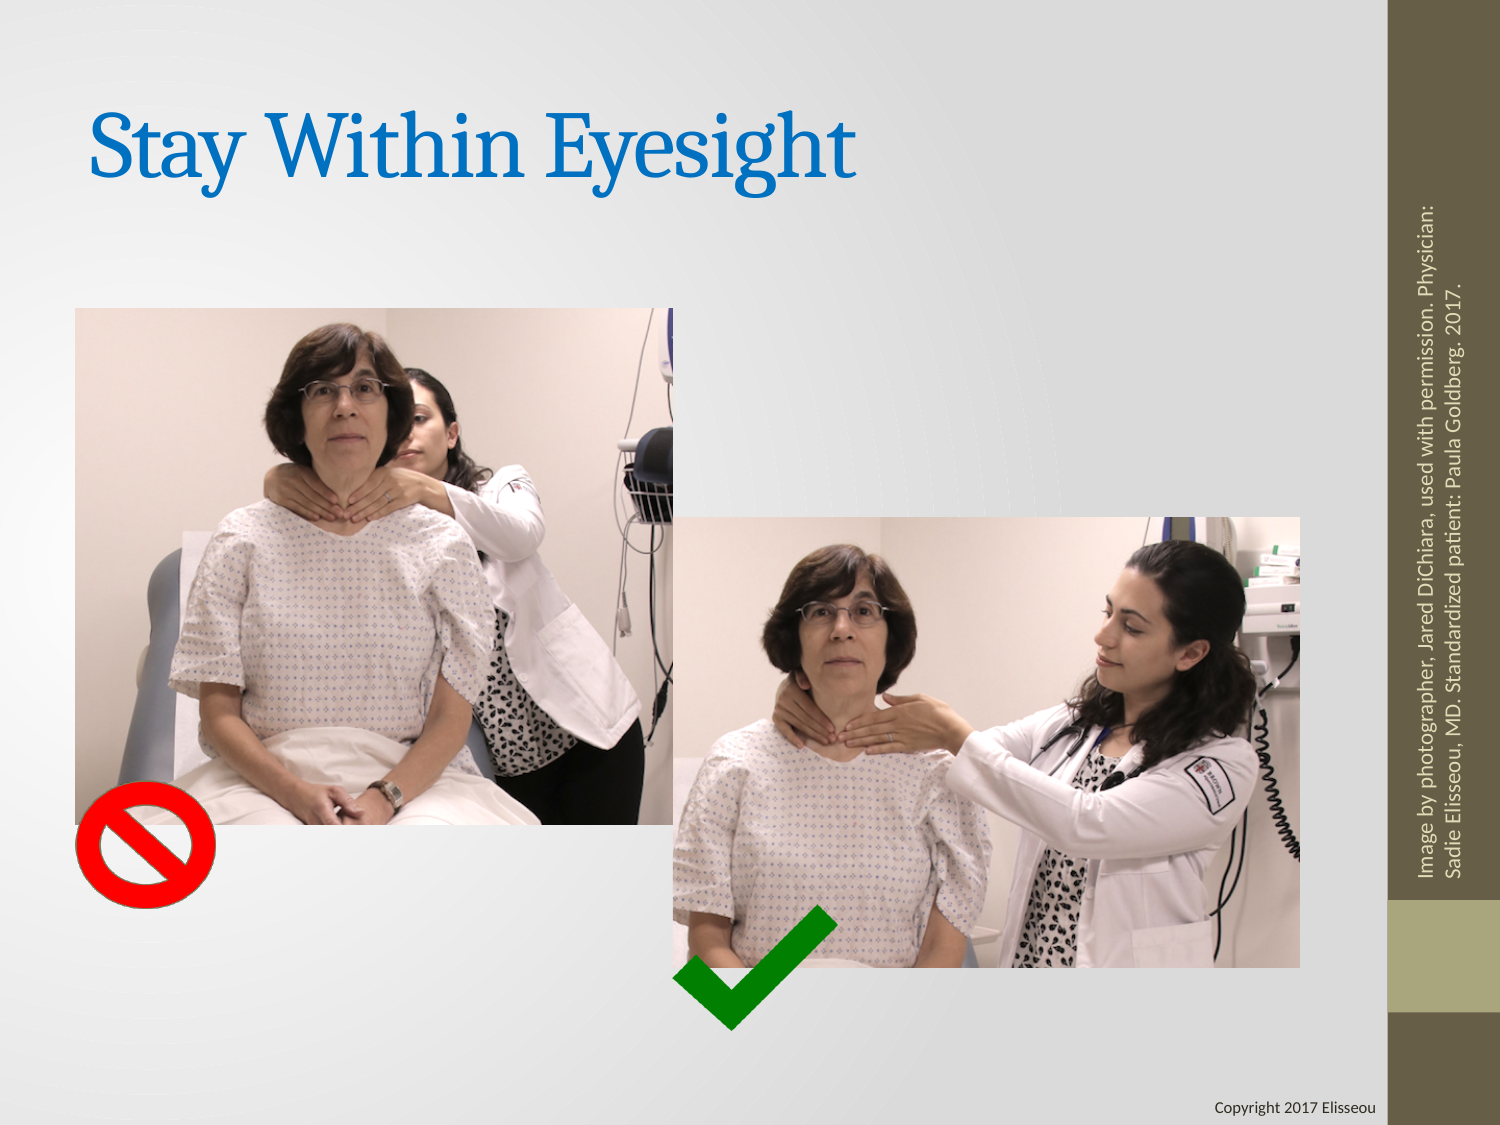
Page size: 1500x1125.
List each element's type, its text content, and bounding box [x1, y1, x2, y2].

title Stay Within Eyesight [75, 45, 1325, 233]
footer Image by photographer, Jared DiChiara, used with permission. Physician: Sadie Elisseou, MD. Standardized patient: Paula Goldberg. 2017. [1425, 187, 1450, 895]
picture [74, 307, 1301, 1031]
